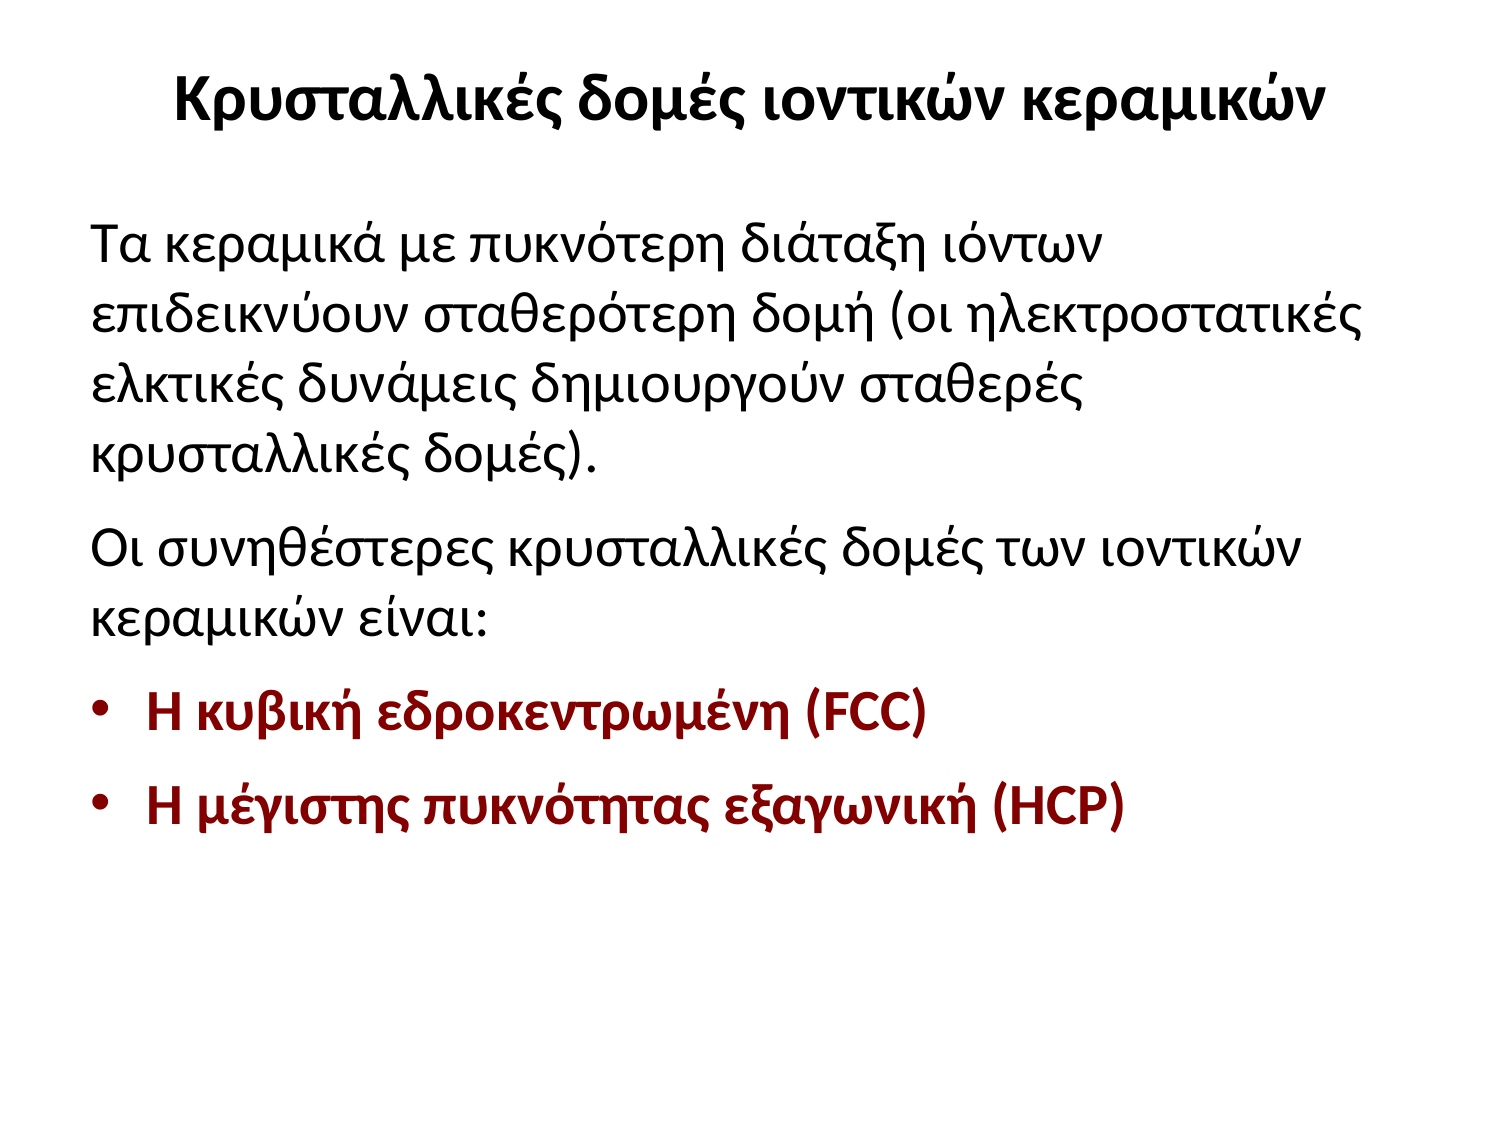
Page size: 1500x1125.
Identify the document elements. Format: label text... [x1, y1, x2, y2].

list Τα κεραμικά με πυκνότερη διάταξη ιόντων επιδεικνύουν σταθερότερη δομή (οι ηλεκτροστατικές ελκτικές δυνάμεις δημιουργούν σταθερές κρυσταλλικές δομές). Οι συνηθέστερες κρυσταλλικές δομές των ιοντικών κεραμικών είναι: Η κυβική εδροκεντρωμένη (FCC) Η μέγιστης πυκνότητας εξαγωνική (ΗCP) [75, 196, 1425, 1024]
title Κρυσταλλικές δομές ιοντικών κεραμικών [76, 19, 1427, 169]
